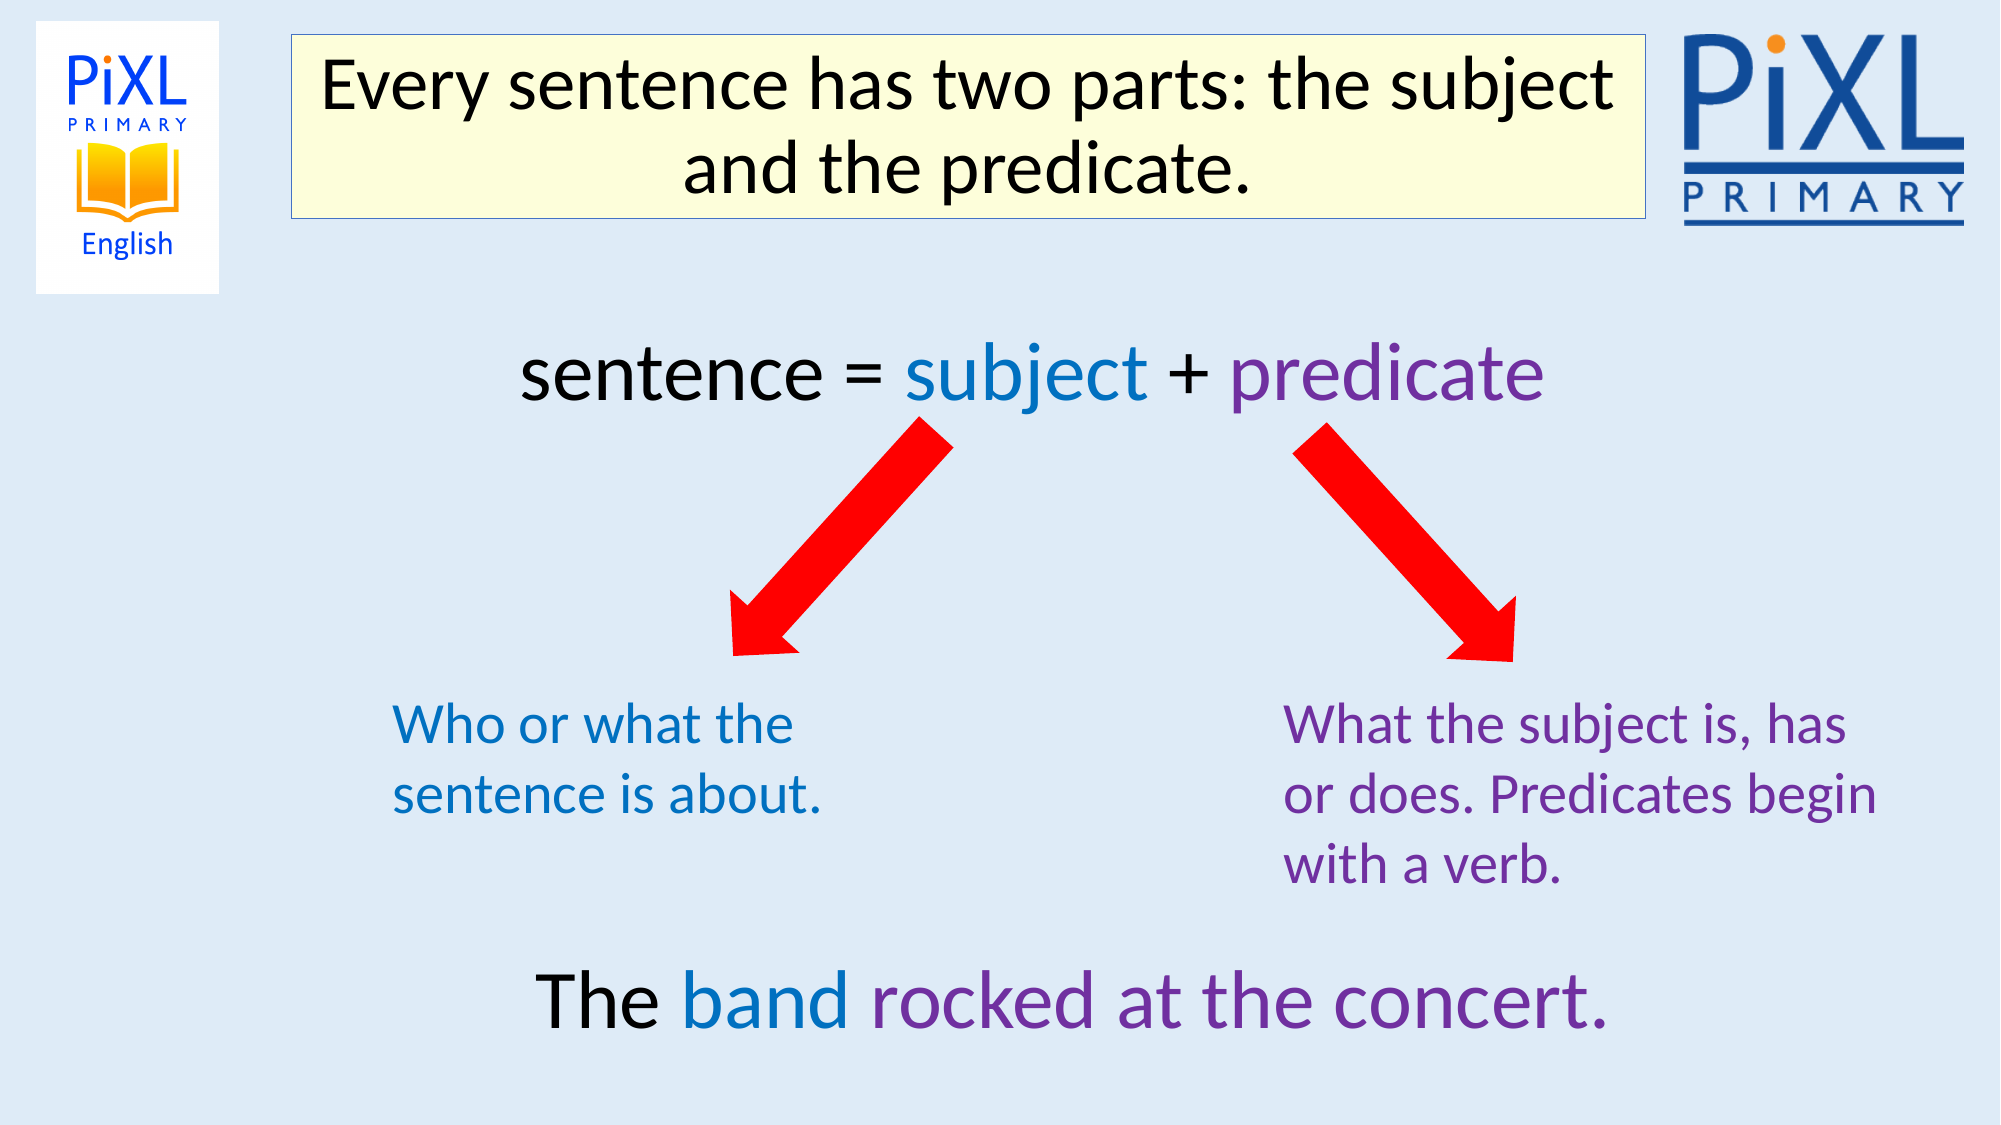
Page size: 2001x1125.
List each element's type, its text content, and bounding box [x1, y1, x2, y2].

text_box sentence = subject + predicate [504, 309, 1562, 425]
text_box The band rocked at the concert. [521, 937, 1627, 1053]
text_box Who or what the sentence is about. [377, 678, 923, 833]
text_box What the subject is, has or does. Predicates begin with a verb. [1269, 678, 1921, 903]
title Every sentence has two parts: the subject and the predicate. [291, 34, 1646, 219]
picture [36, 21, 219, 294]
text_box [1292, 422, 1516, 663]
text_box [729, 416, 954, 657]
picture [1684, 34, 1964, 226]
